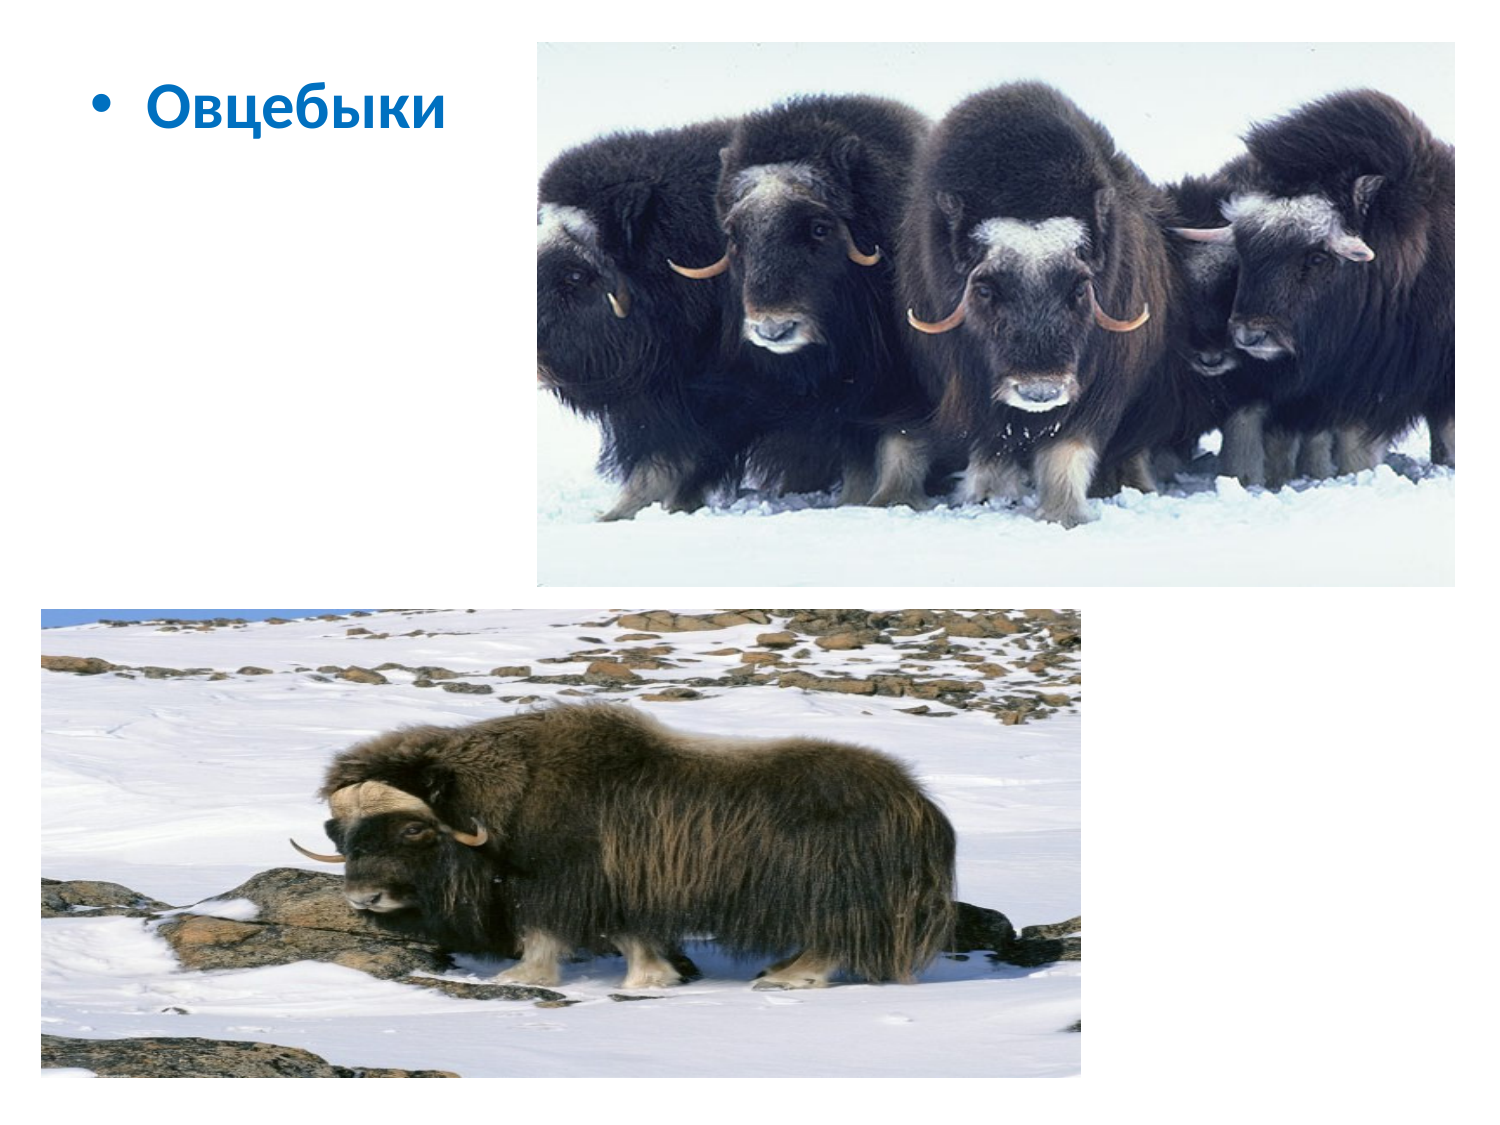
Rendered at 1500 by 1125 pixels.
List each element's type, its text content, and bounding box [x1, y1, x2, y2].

picture [537, 42, 1455, 587]
picture [40, 609, 1081, 1078]
text_box Овцебыки [75, 54, 1425, 1005]
